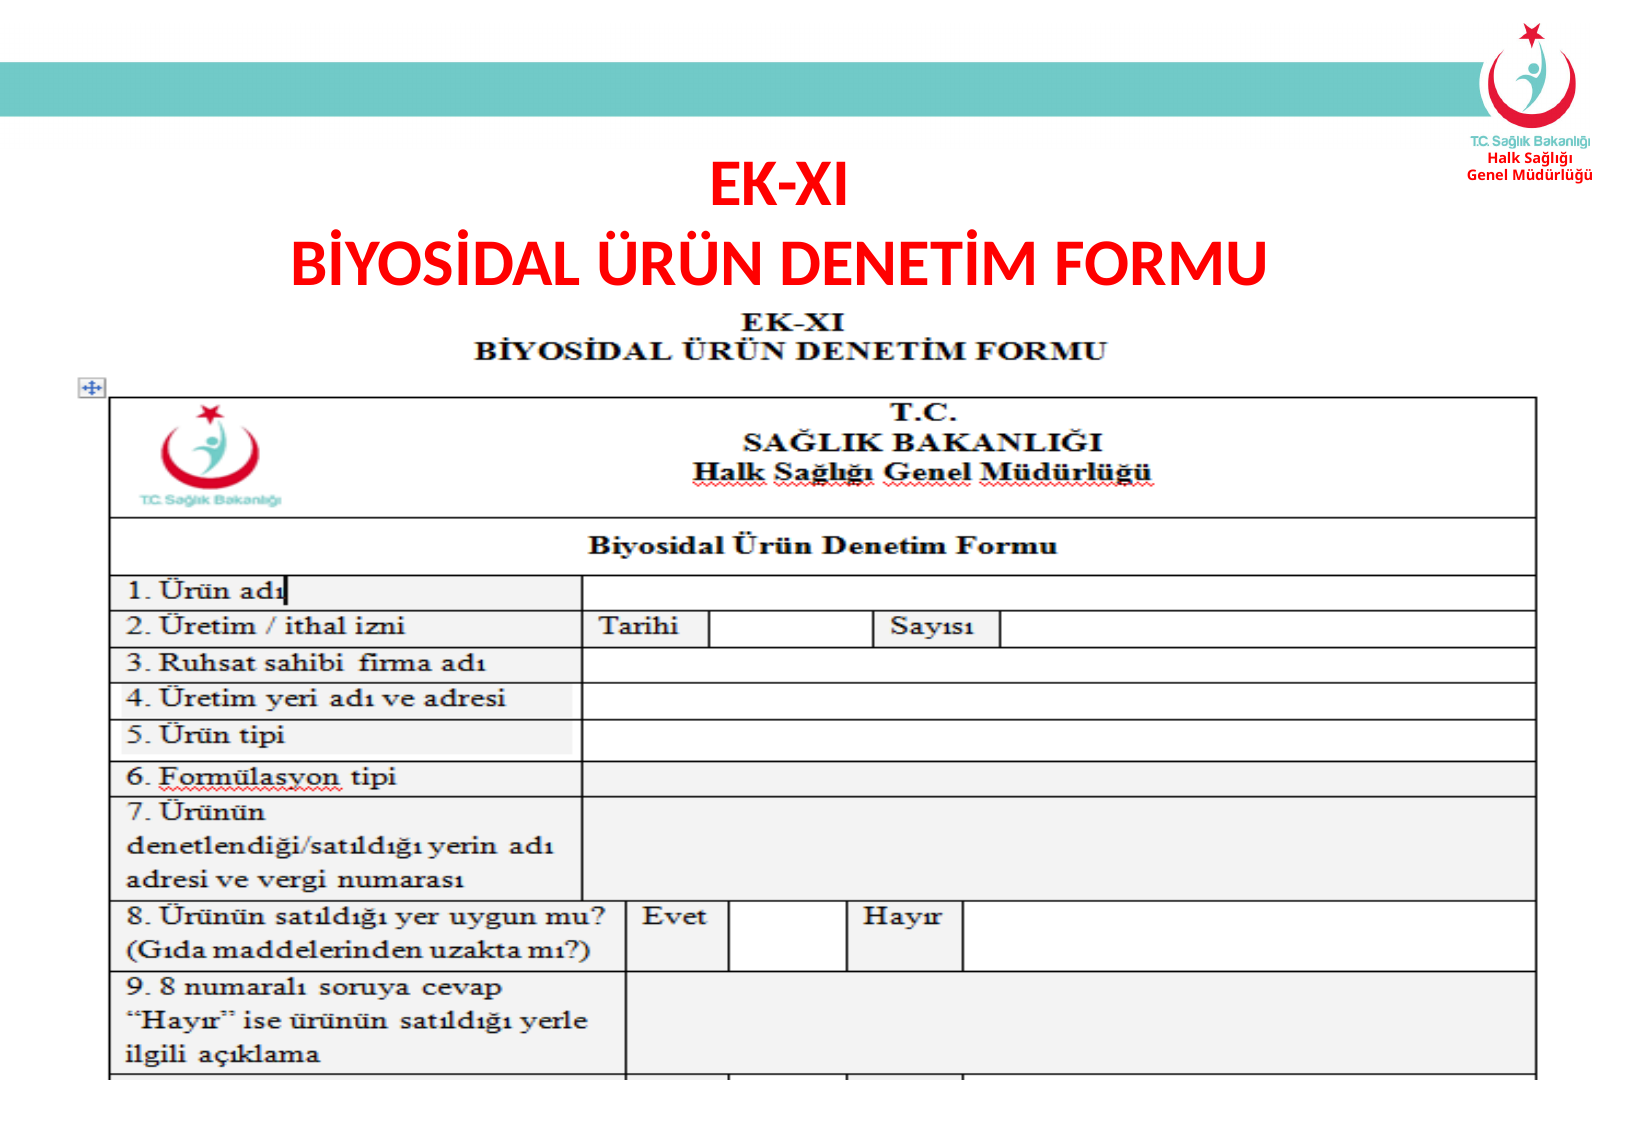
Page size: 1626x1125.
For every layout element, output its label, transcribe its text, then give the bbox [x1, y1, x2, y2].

title EK-XI BİYOSİDAL ÜRÜN DENETİM FORMU [132, 131, 1428, 215]
picture [73, 304, 1587, 1080]
picture [0, 23, 1590, 149]
